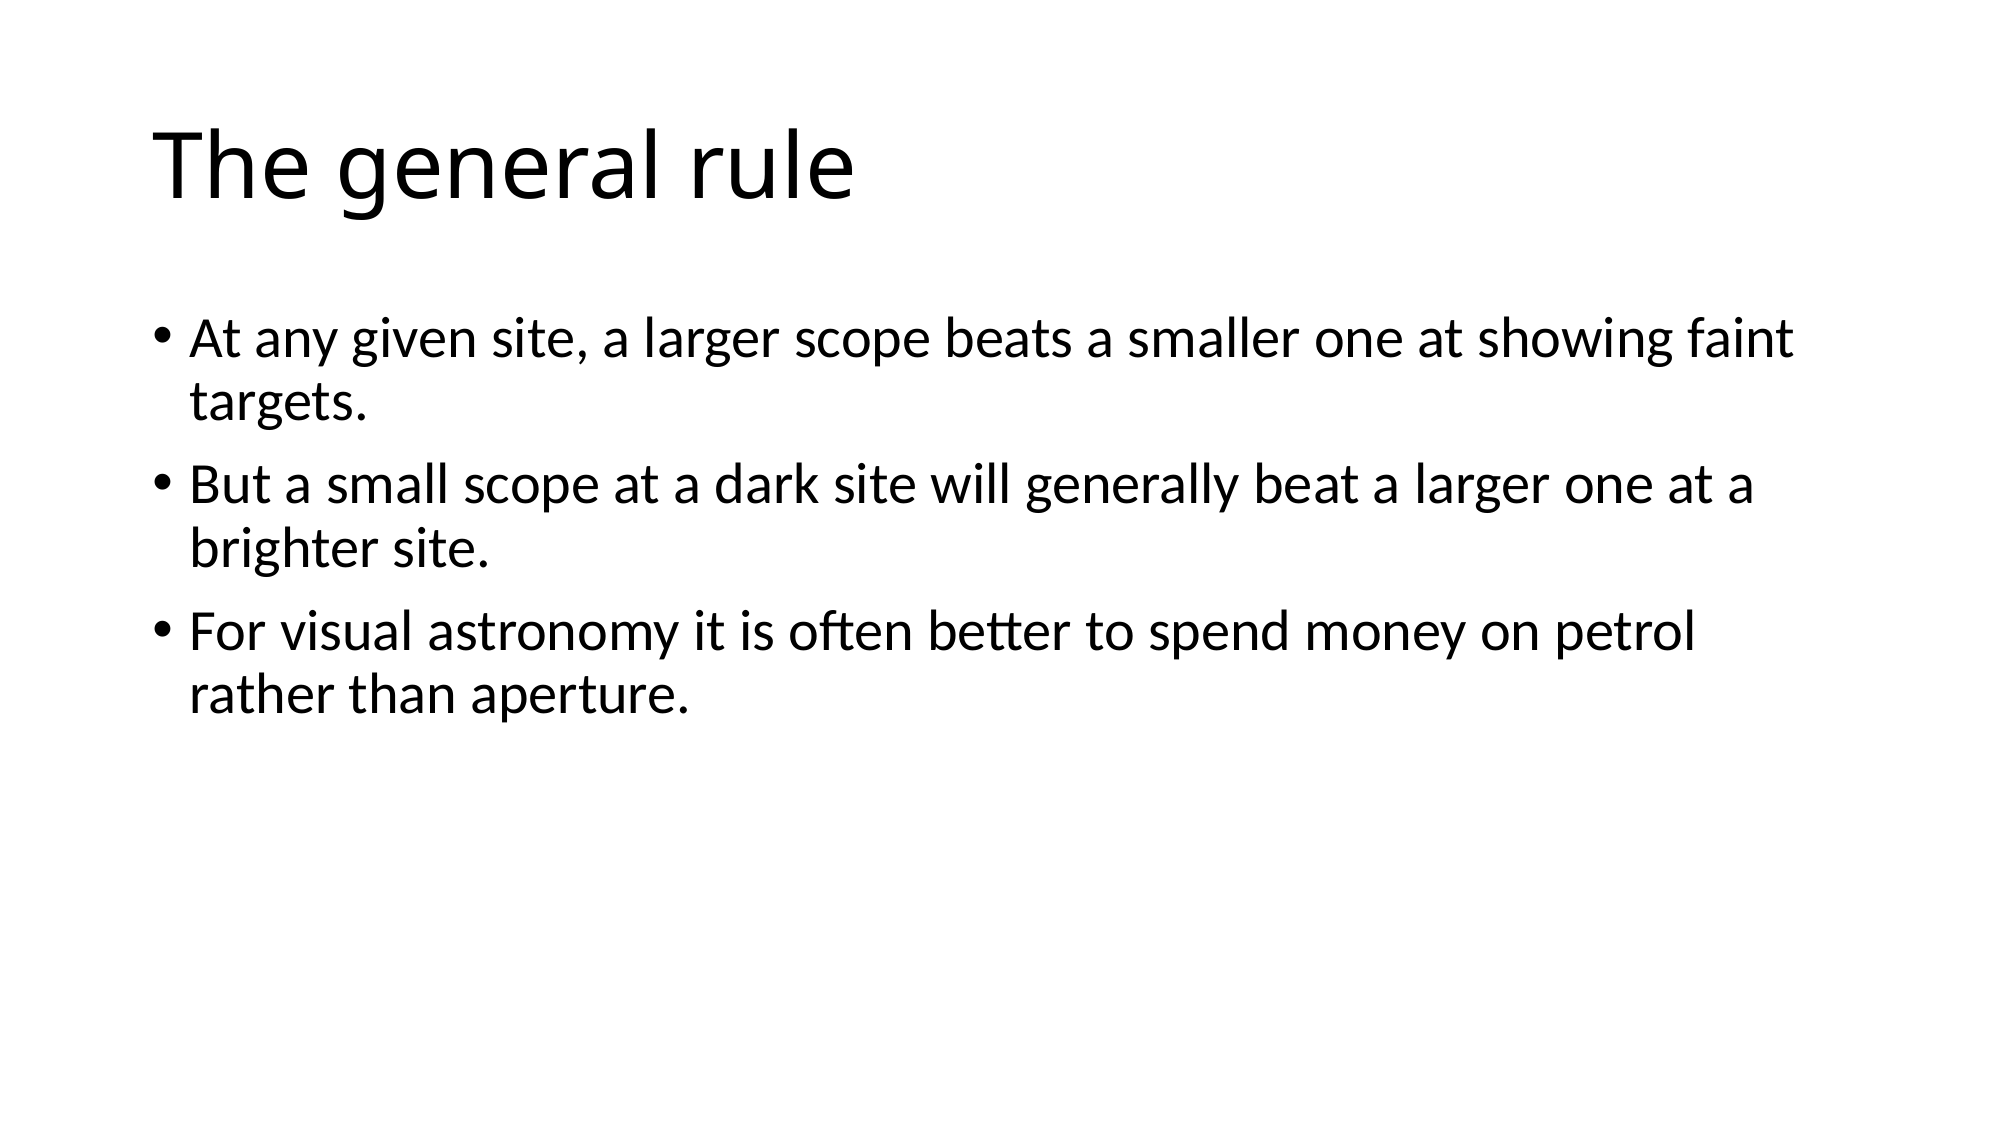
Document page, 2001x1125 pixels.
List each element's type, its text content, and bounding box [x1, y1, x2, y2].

title The general rule [137, 59, 1863, 278]
list At any given site, a larger scope beats a smaller one at showing faint targets. But a small scope at a dark site will generally beat a larger one at a brighter site. For visual astronomy it is often better to spend money on petrol rather than aperture. [137, 299, 1863, 1014]
